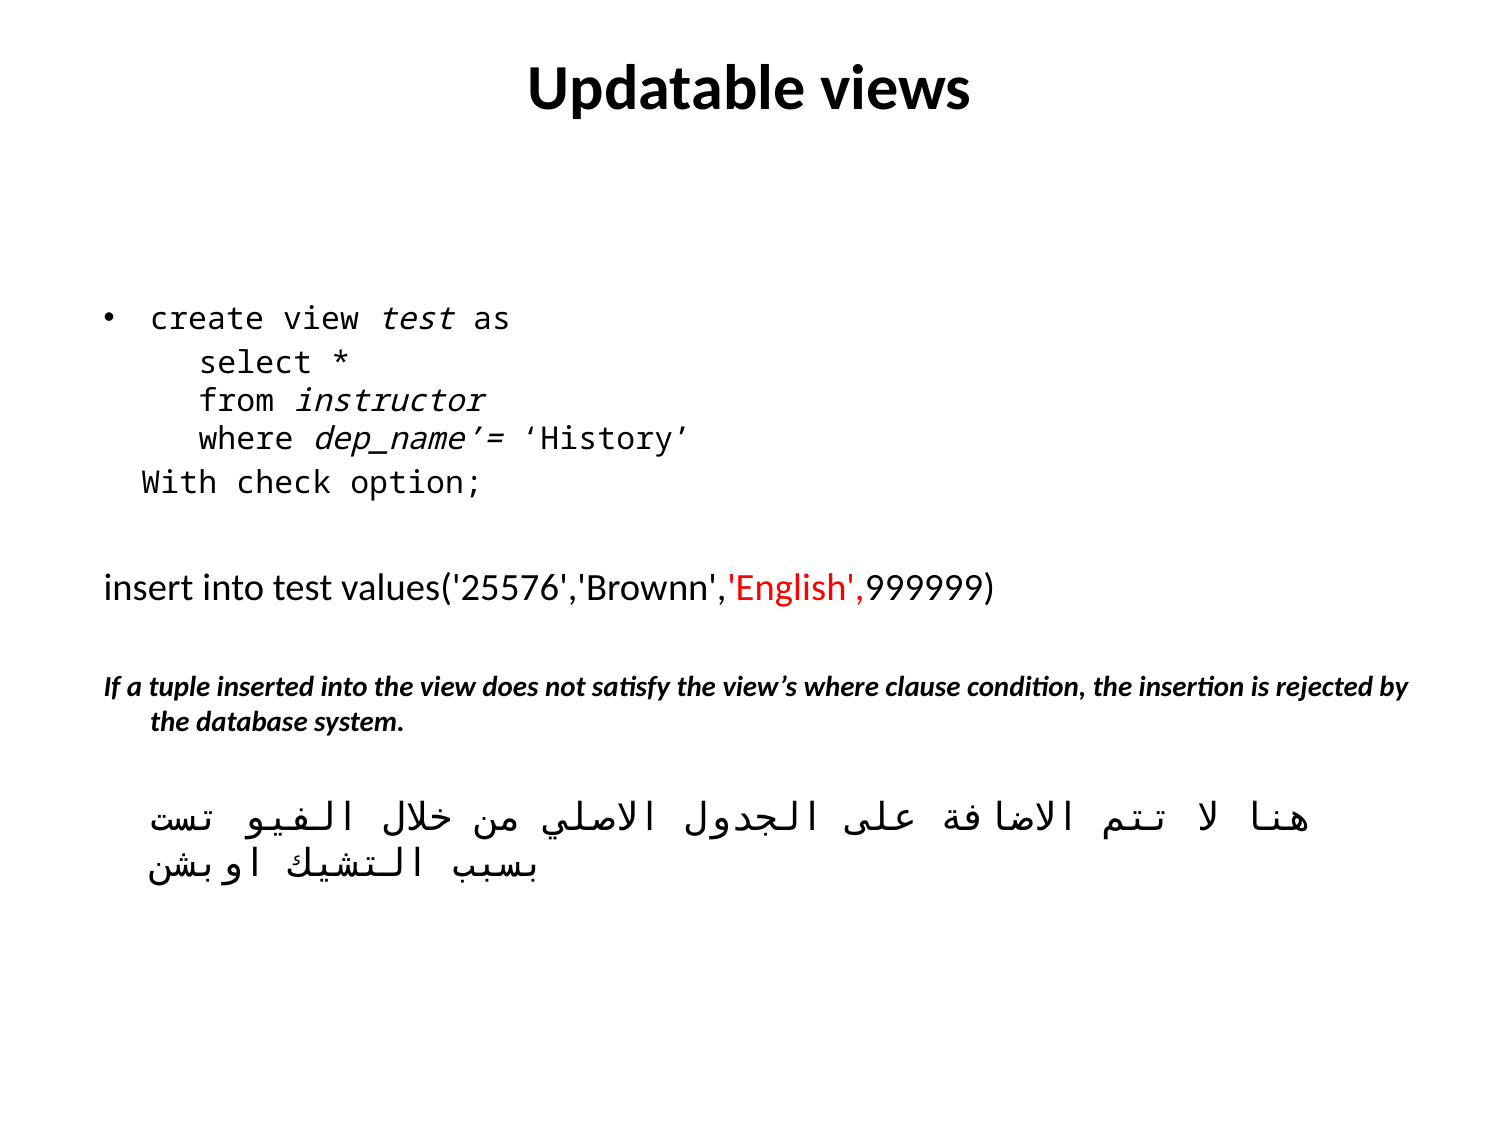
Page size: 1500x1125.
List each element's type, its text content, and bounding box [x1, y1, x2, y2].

title Updatable views [75, 37, 1425, 130]
list create view test as select * from instructor where dep_name’= ‘History’ With check option; insert into test values('25576','Brownn','English',999999) If a tuple inserted into the view does not satisfy the view’s where clause condition, the insertion is rejected by the database system. هنا لا تتم الاضافة على الجدول الاصلي من خلال الفيو تست بسبب التشيك اوبشن [88, 290, 1439, 941]
